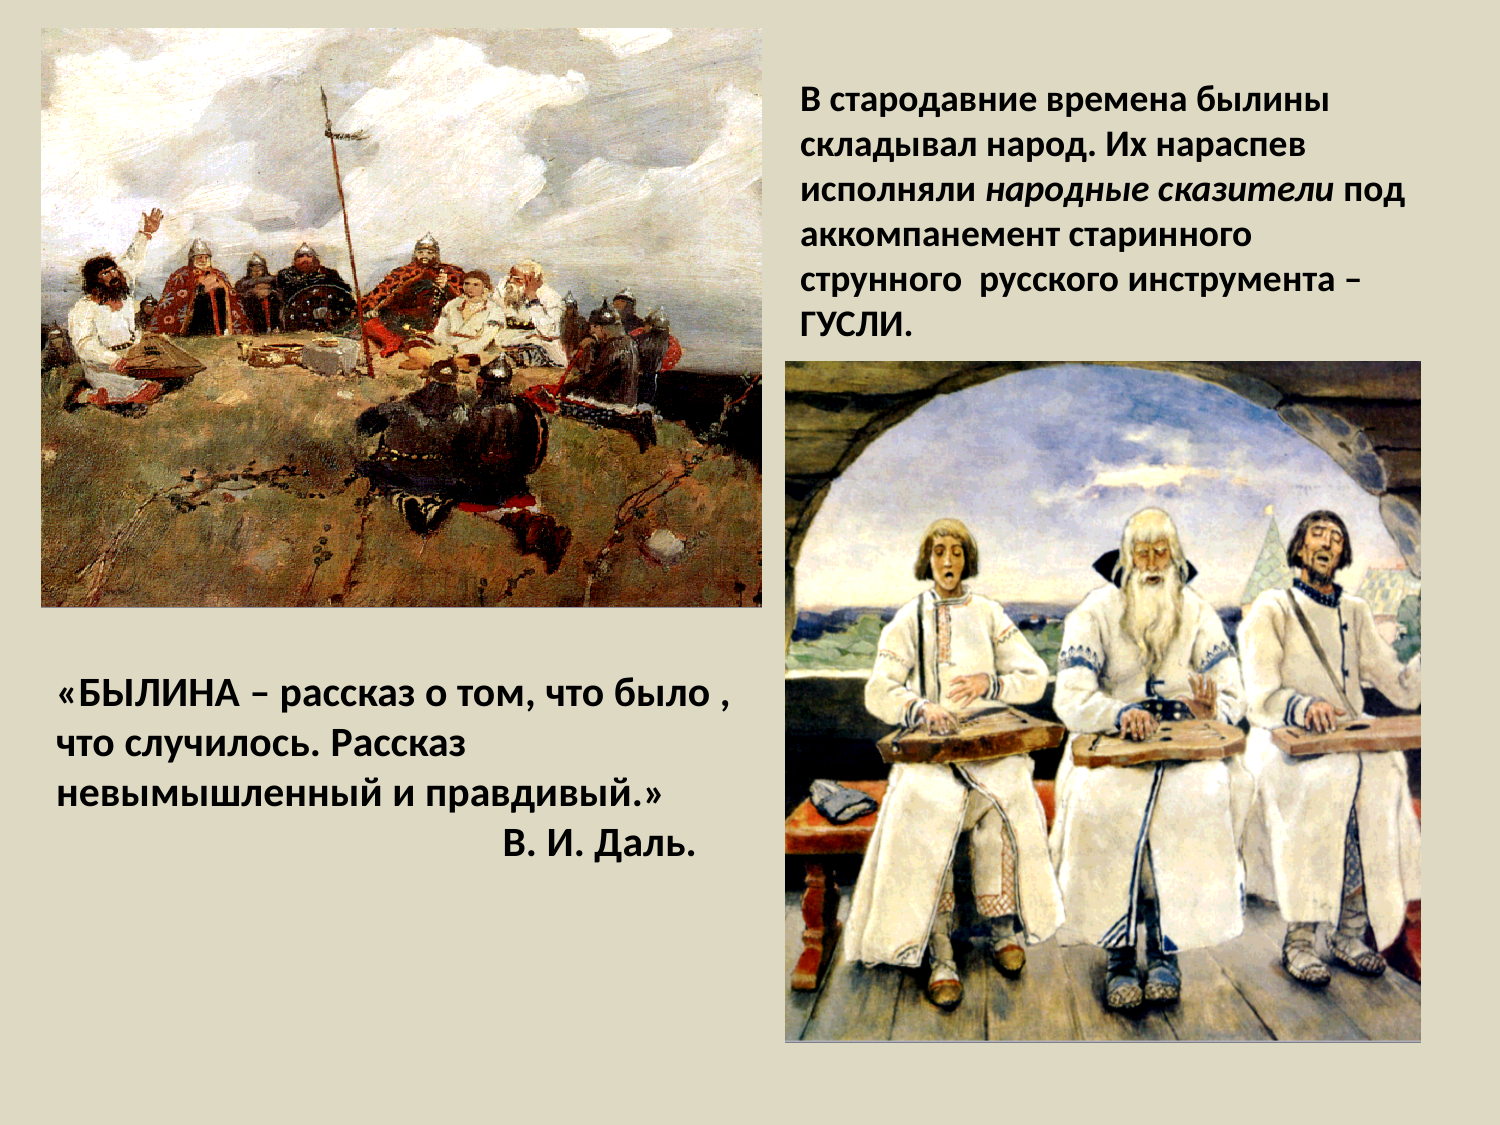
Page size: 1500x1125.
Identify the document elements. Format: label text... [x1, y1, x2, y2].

text_box В стародавние времена былины складывал народ. Их нараспев исполняли народные сказители под аккомпанемент старинного струнного русского инструмента – ГУСЛИ. [785, 66, 1421, 352]
picture [41, 28, 763, 608]
text_box «БЫЛИНА – рассказ о том, что было , что случилось. Рассказ невымышленный и правдивый.» В. И. Даль. [41, 656, 762, 872]
picture [785, 361, 1422, 1043]
